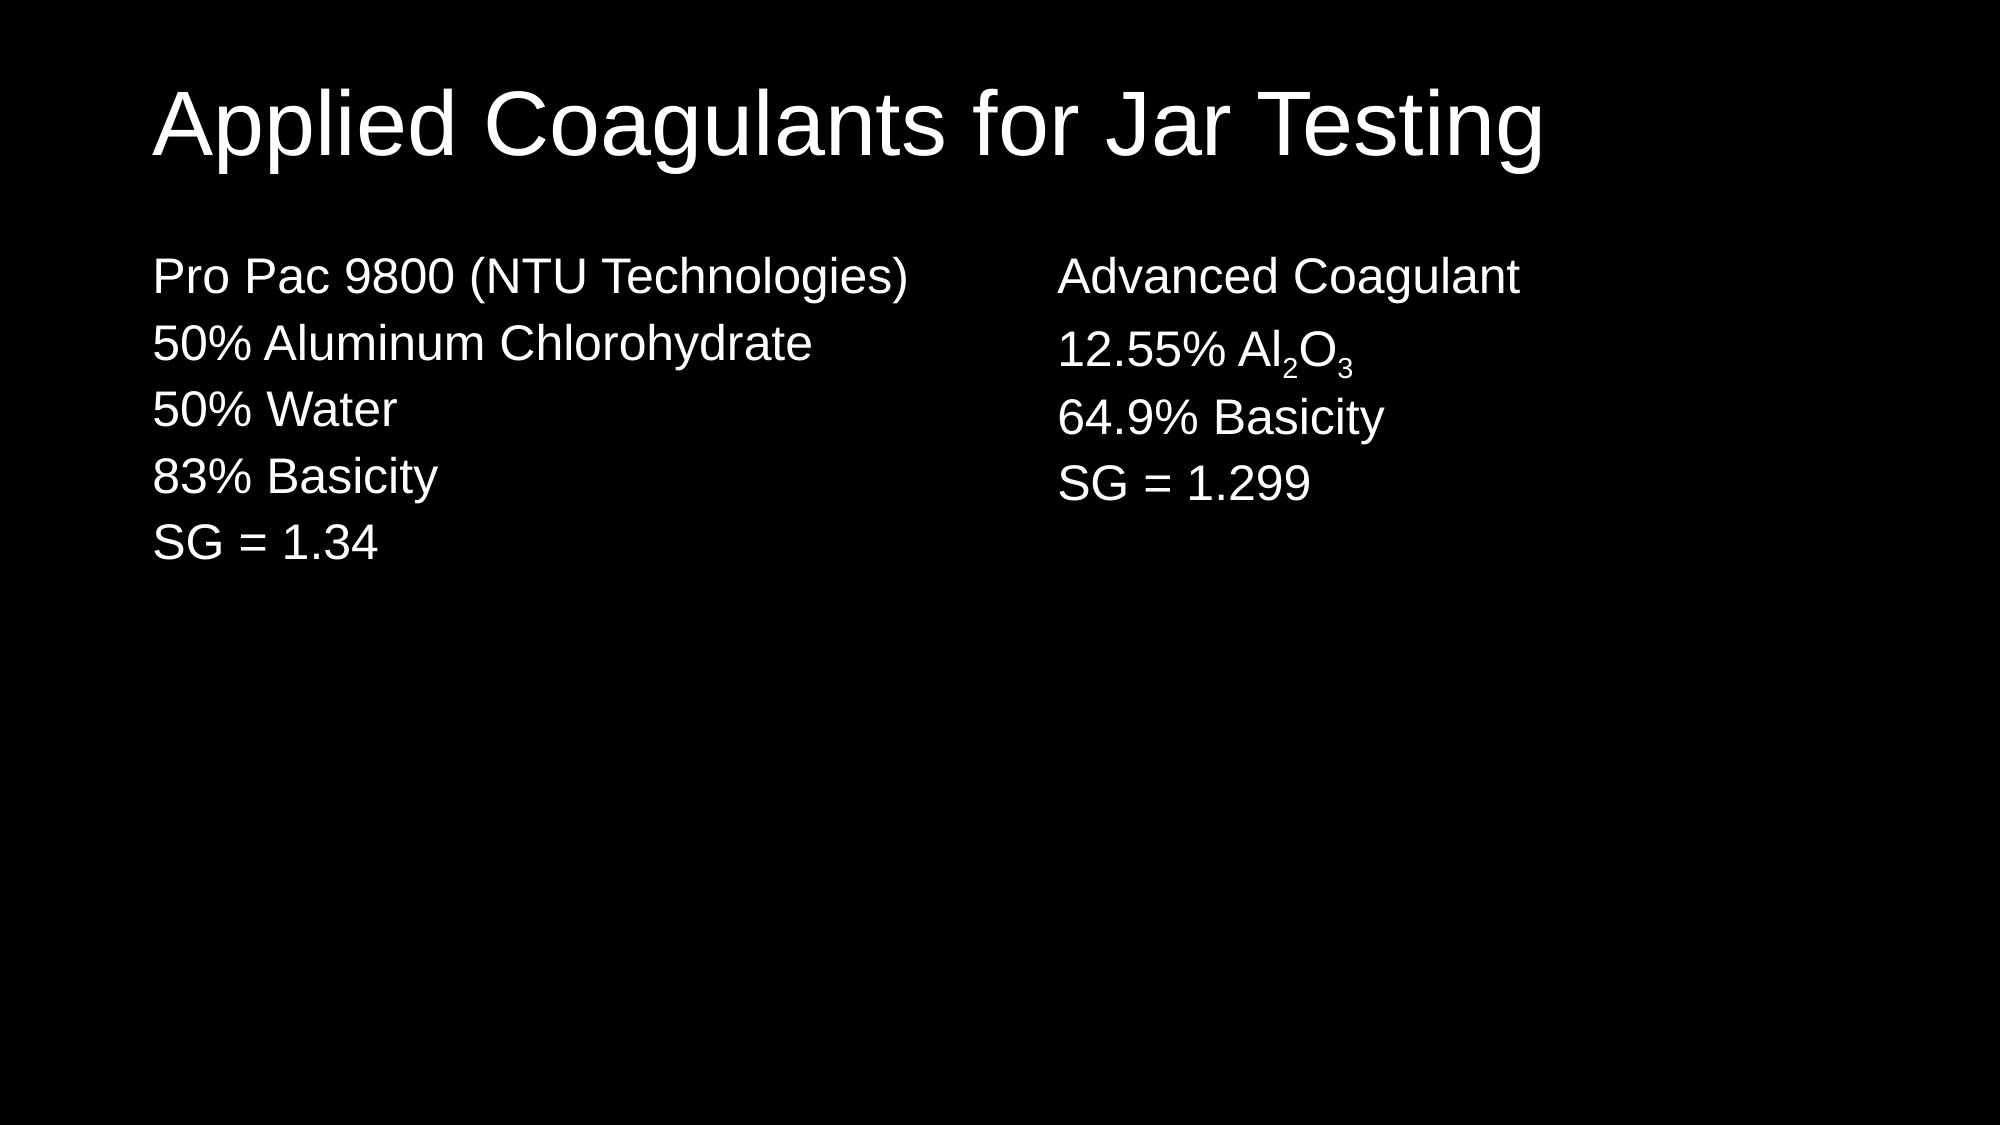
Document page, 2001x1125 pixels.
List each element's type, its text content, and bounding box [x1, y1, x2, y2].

list Advanced Coagulant 12.55% Al2O3 64.9% Basicity SG = 1.299 [1042, 243, 1879, 980]
title Applied Coagulants for Jar Testing [137, 40, 1863, 210]
list Pro Pac 9800 (NTU Technologies) 50% Aluminum Chlorohydrate 50% Water 83% Basicity SG = 1.34 [137, 243, 974, 980]
